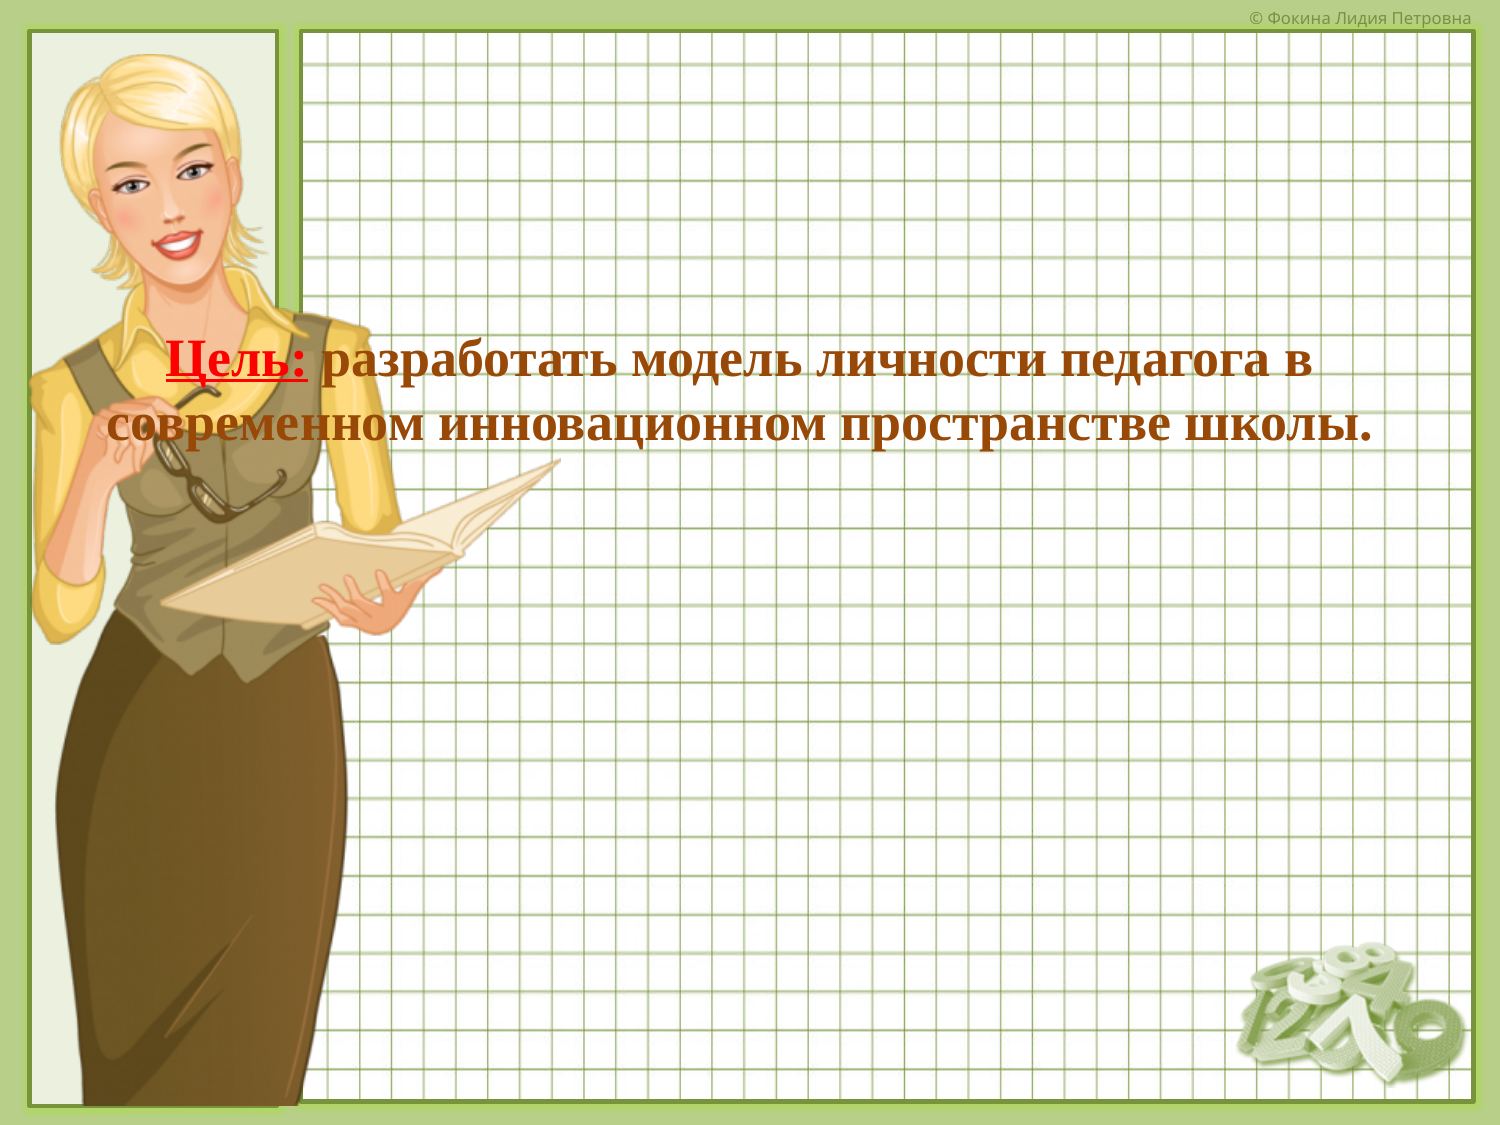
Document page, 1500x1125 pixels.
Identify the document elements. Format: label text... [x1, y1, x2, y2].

title Цель: разработать модель личности педагога в современном инновационном пространстве школы. [64, 314, 1415, 502]
picture [29, 54, 561, 1106]
